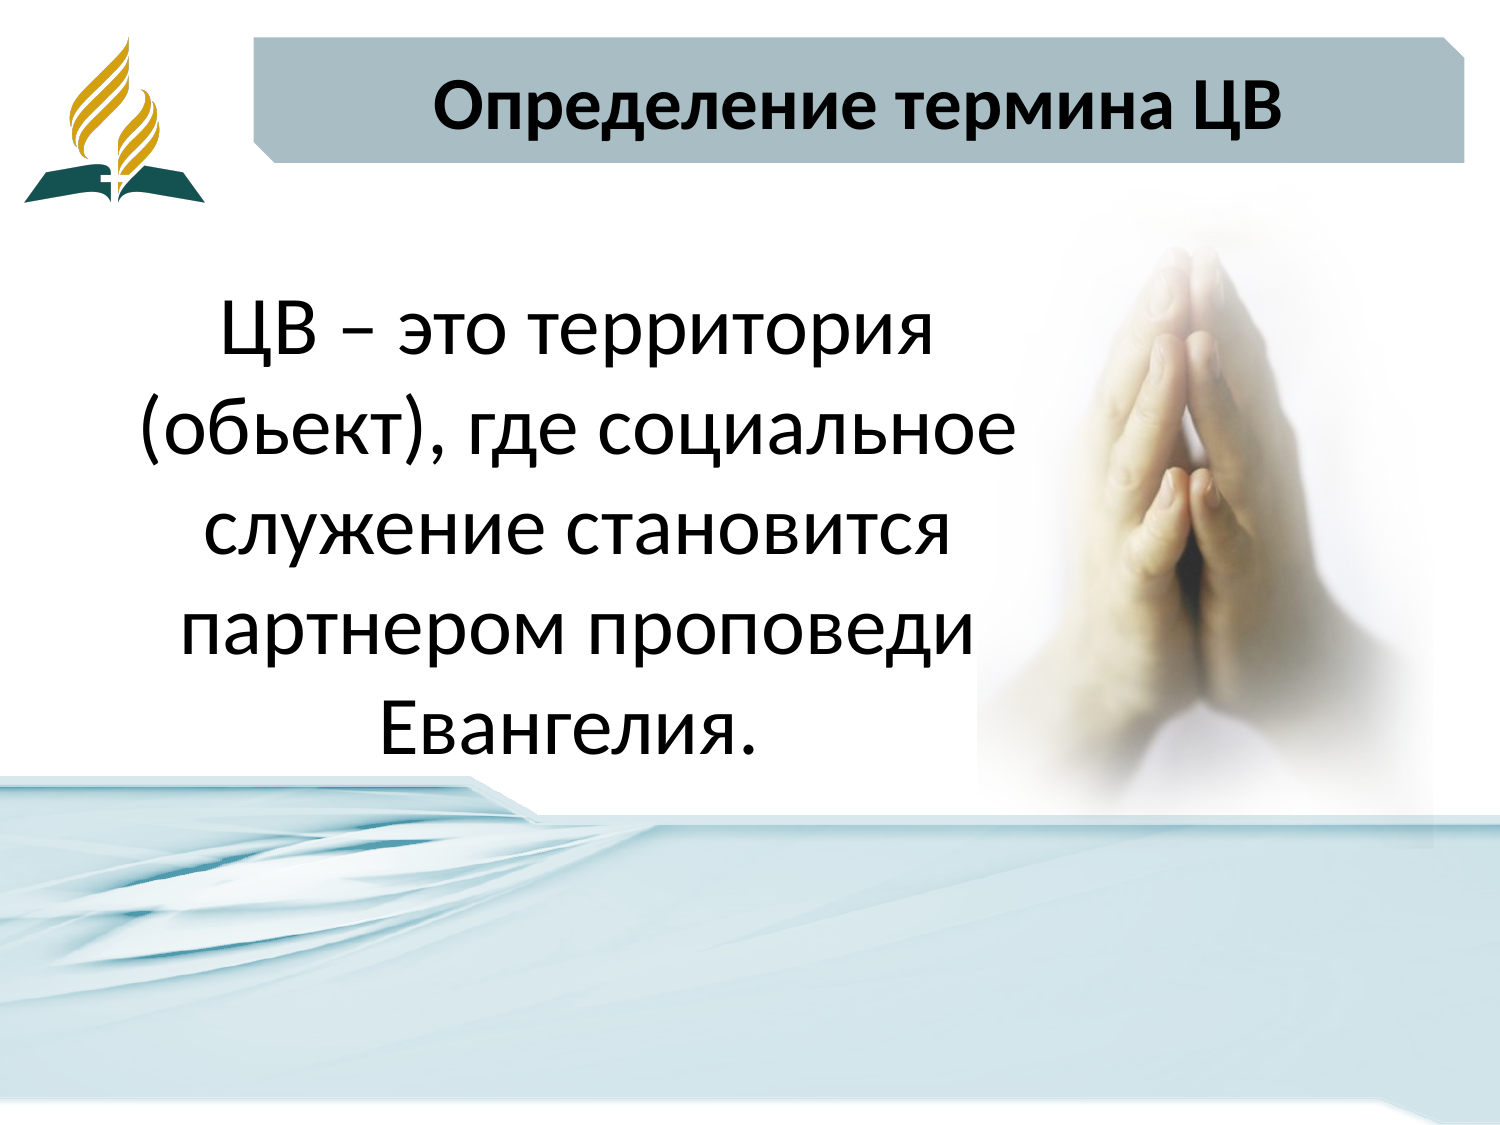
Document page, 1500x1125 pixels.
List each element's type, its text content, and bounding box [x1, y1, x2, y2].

picture [20, 37, 209, 208]
picture [977, 165, 1436, 850]
text_box ЦВ – это территория (обьект), где социальное служение становится партнером проповеди Евангелия. [75, 263, 972, 775]
text_box Определение термина ЦВ [251, 35, 1467, 166]
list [0, 776, 1500, 1125]
